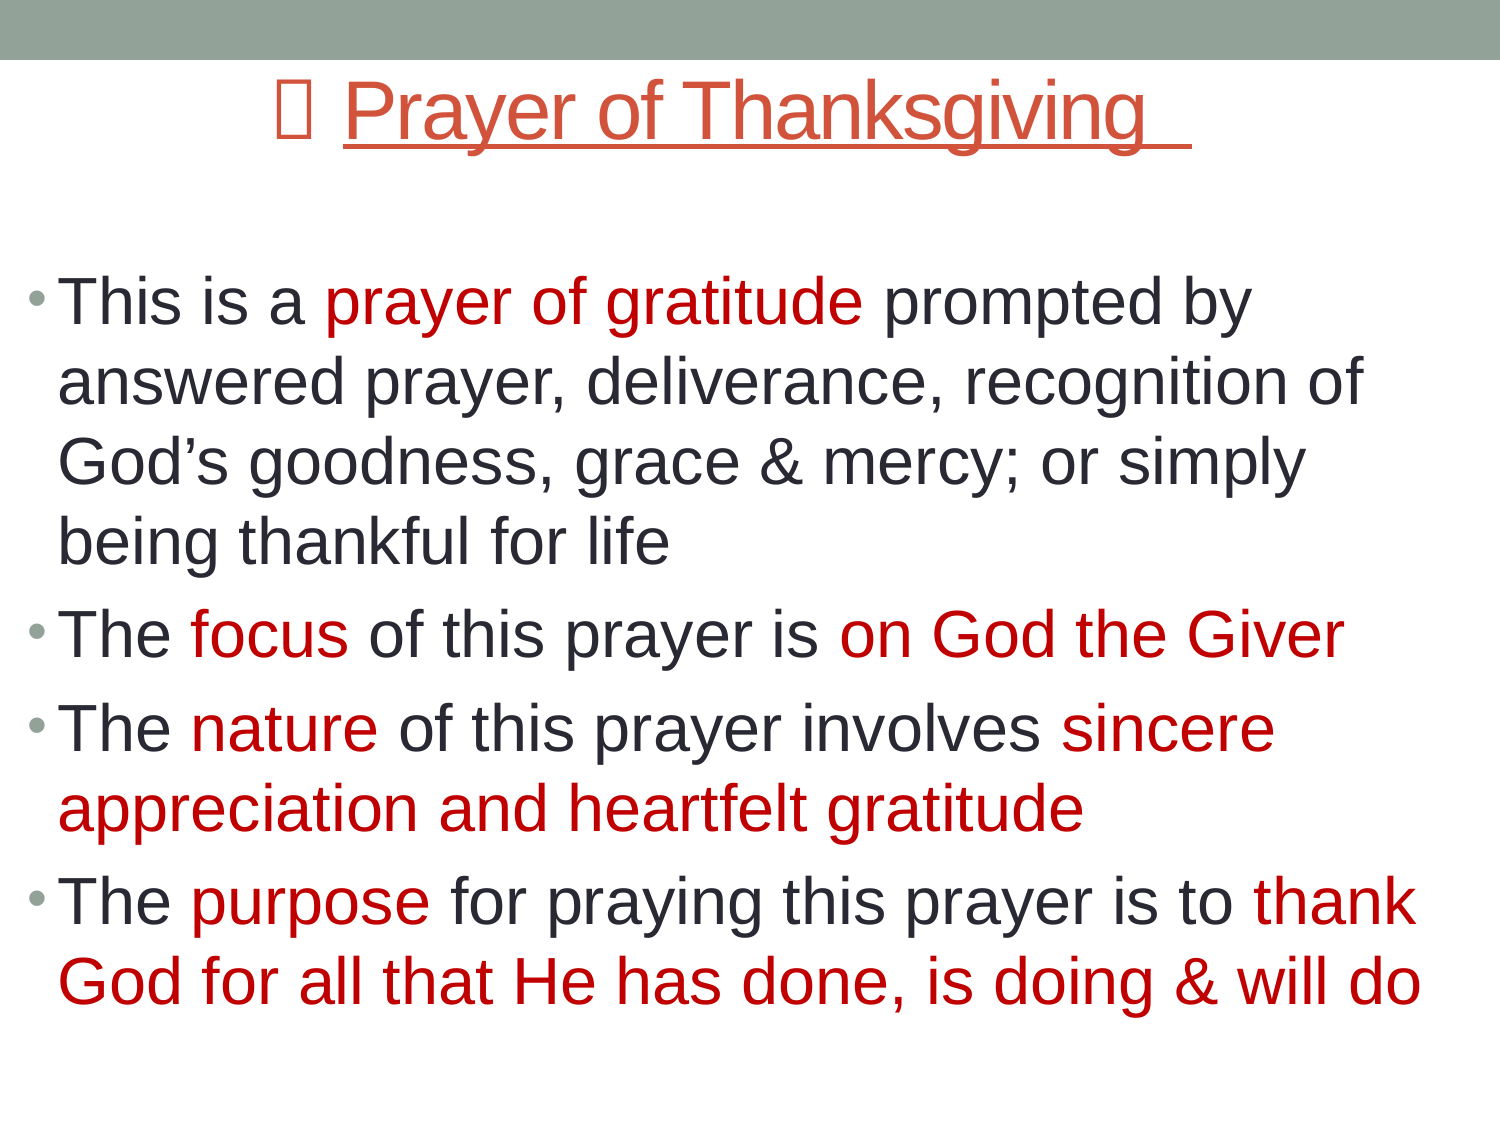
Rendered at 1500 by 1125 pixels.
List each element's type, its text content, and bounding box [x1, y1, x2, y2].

list This is a prayer of gratitude prompted by answered prayer, deliverance, recognition of God’s goodness, grace & mercy; or simply being thankful for life The focus of this prayer is on God the Giver The nature of this prayer involves sincere appreciation and heartfelt gratitude The purpose for praying this prayer is to thank God for all that He has done, is doing & will do [12, 249, 1500, 1100]
title  Prayer of Thanksgiving [0, 24, 1462, 188]
